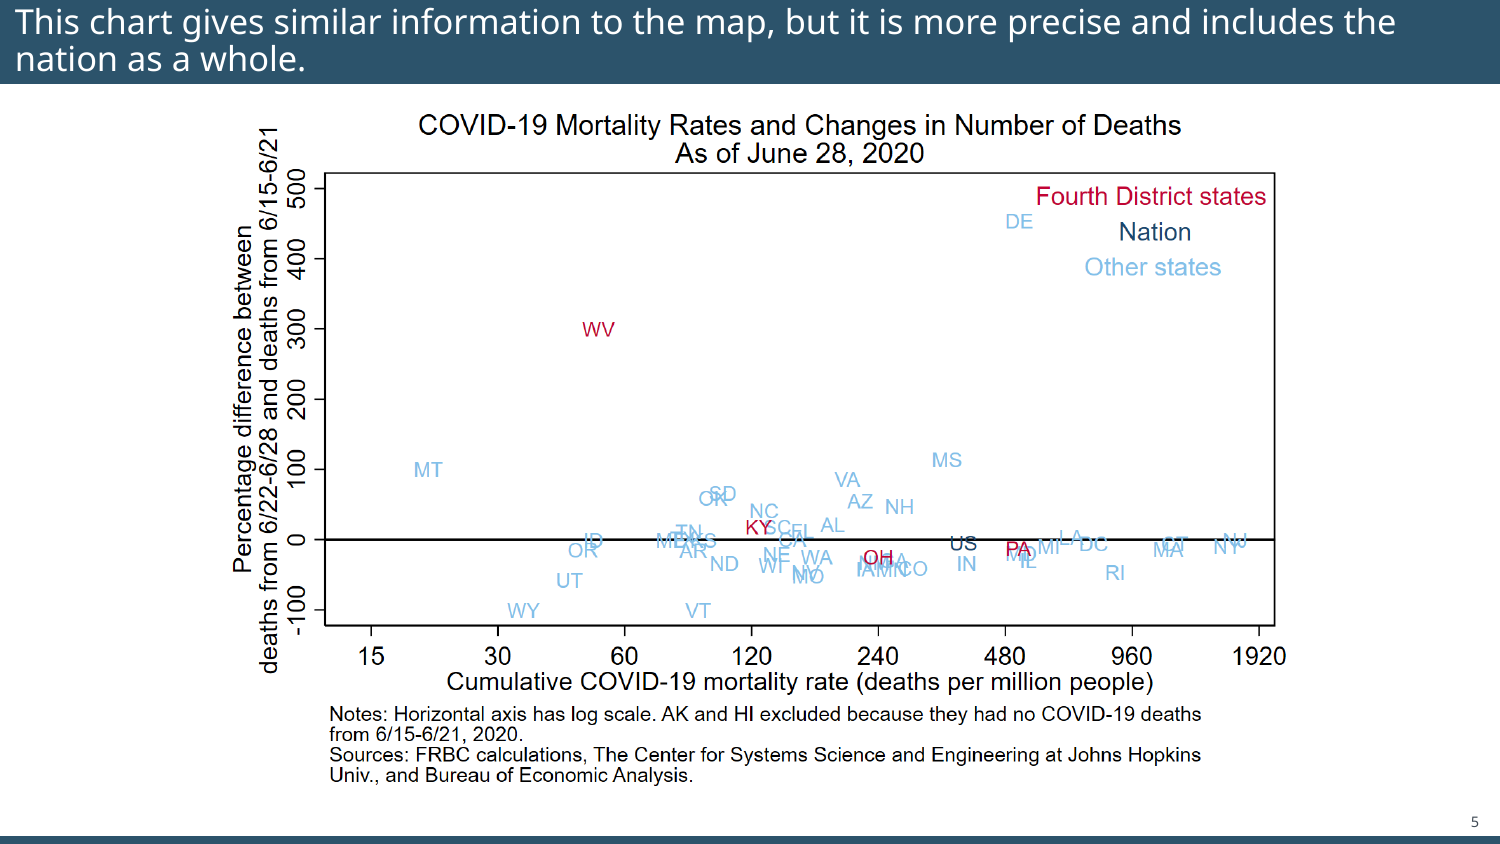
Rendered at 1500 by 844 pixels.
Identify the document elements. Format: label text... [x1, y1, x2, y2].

slide_number 5 [1449, 800, 1500, 844]
picture [199, 81, 1301, 816]
title This chart gives similar information to the map, but it is more precise and includes the nation as a whole. [0, 0, 1500, 84]
